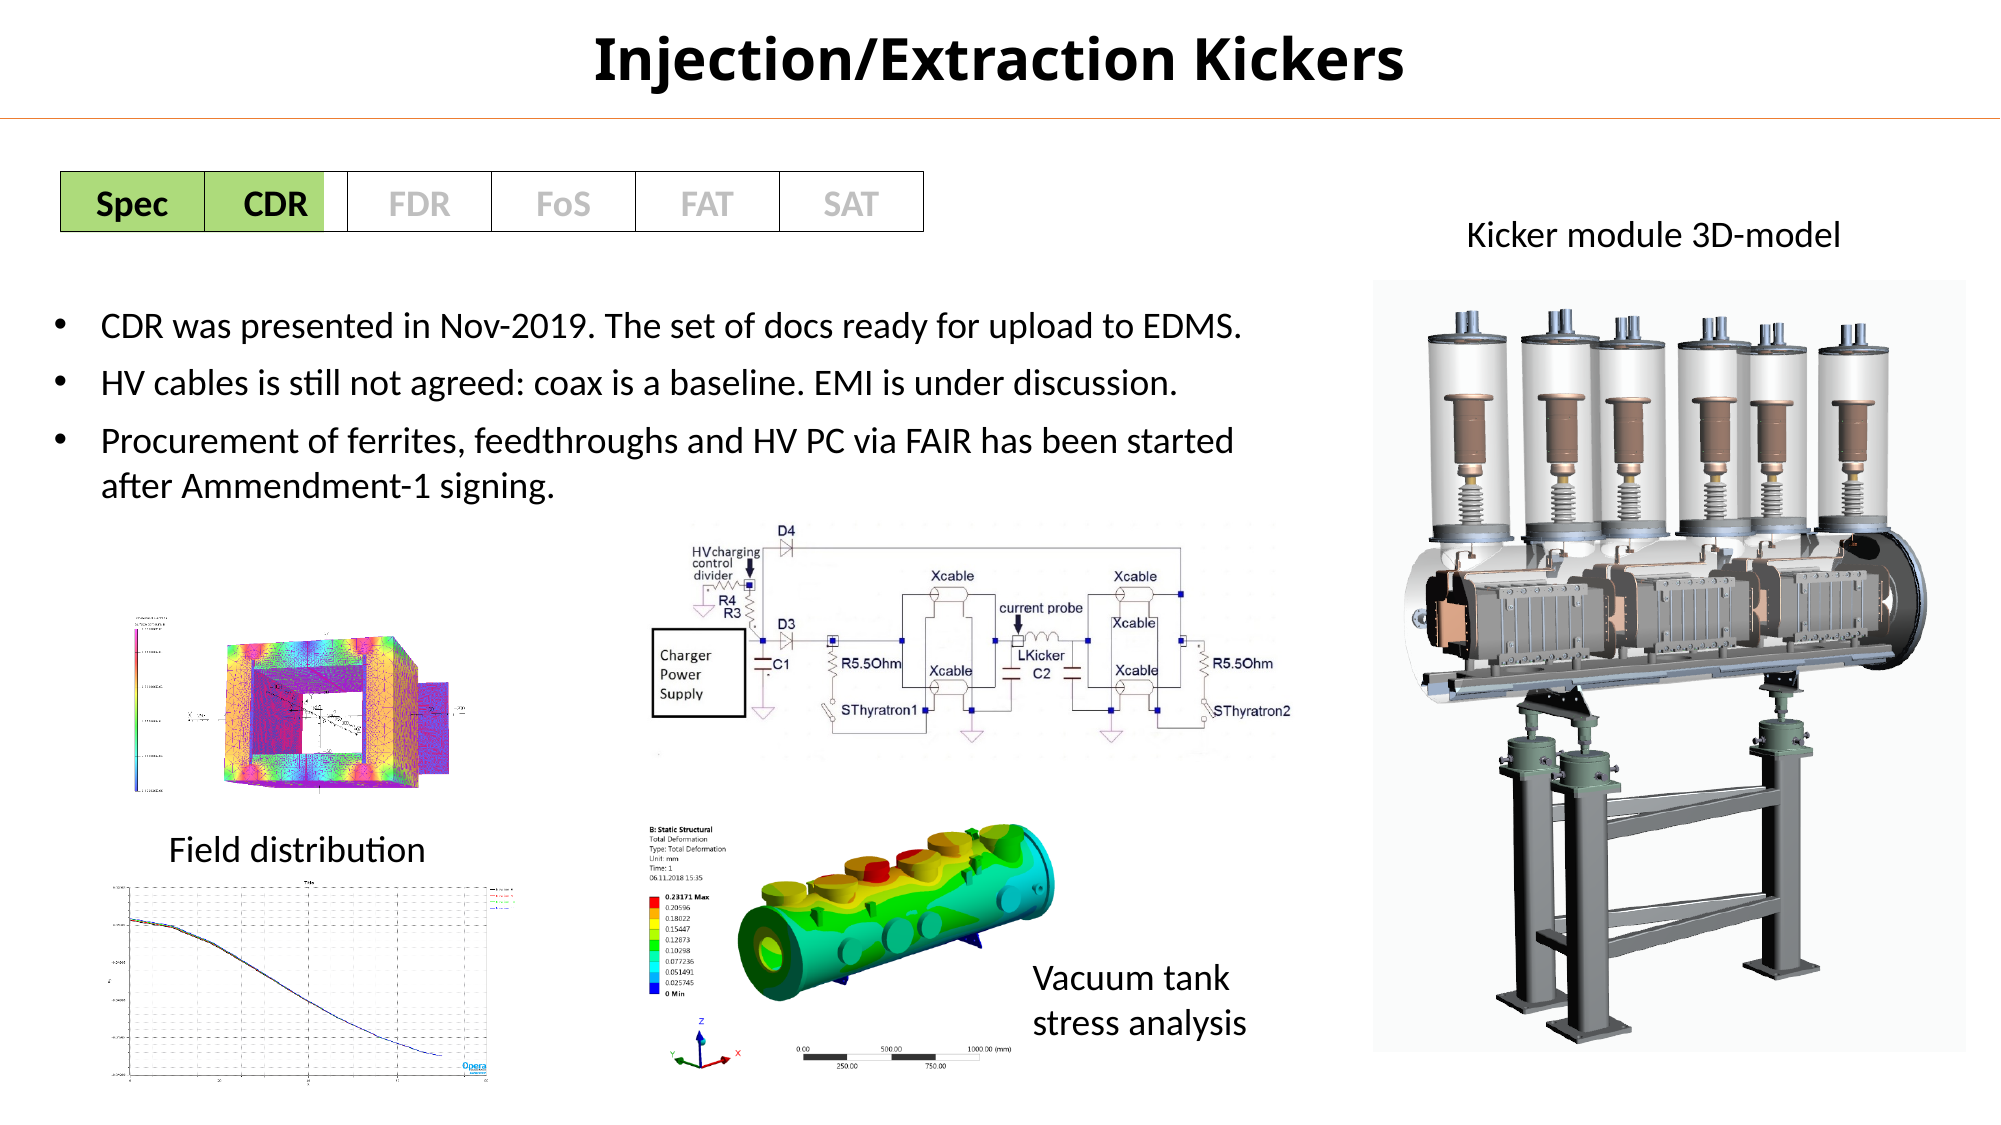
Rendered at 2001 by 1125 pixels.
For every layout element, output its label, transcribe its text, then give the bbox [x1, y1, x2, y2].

picture [132, 615, 471, 818]
picture [107, 880, 515, 1086]
text_box Field distribution [154, 818, 458, 877]
title Injection/Extraction Kickers [137, 17, 1863, 105]
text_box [60, 171, 924, 233]
text_box Vacuum tank stress analysis [1062, 945, 1268, 1051]
picture [1373, 280, 1966, 1052]
picture [640, 815, 1062, 1086]
text_box Kicker module 3D-model [1452, 202, 1863, 262]
text_box CDR was presented in Nov-2019. The set of docs ready for upload to EDMS. HV cables is still not agreed: coax is a baseline. EMI is under discussion. Procurement of ferrites, feedthroughs and HV PC via FAIR has been started after Ammendment-1 signing. [39, 293, 1268, 514]
picture [640, 515, 1301, 762]
